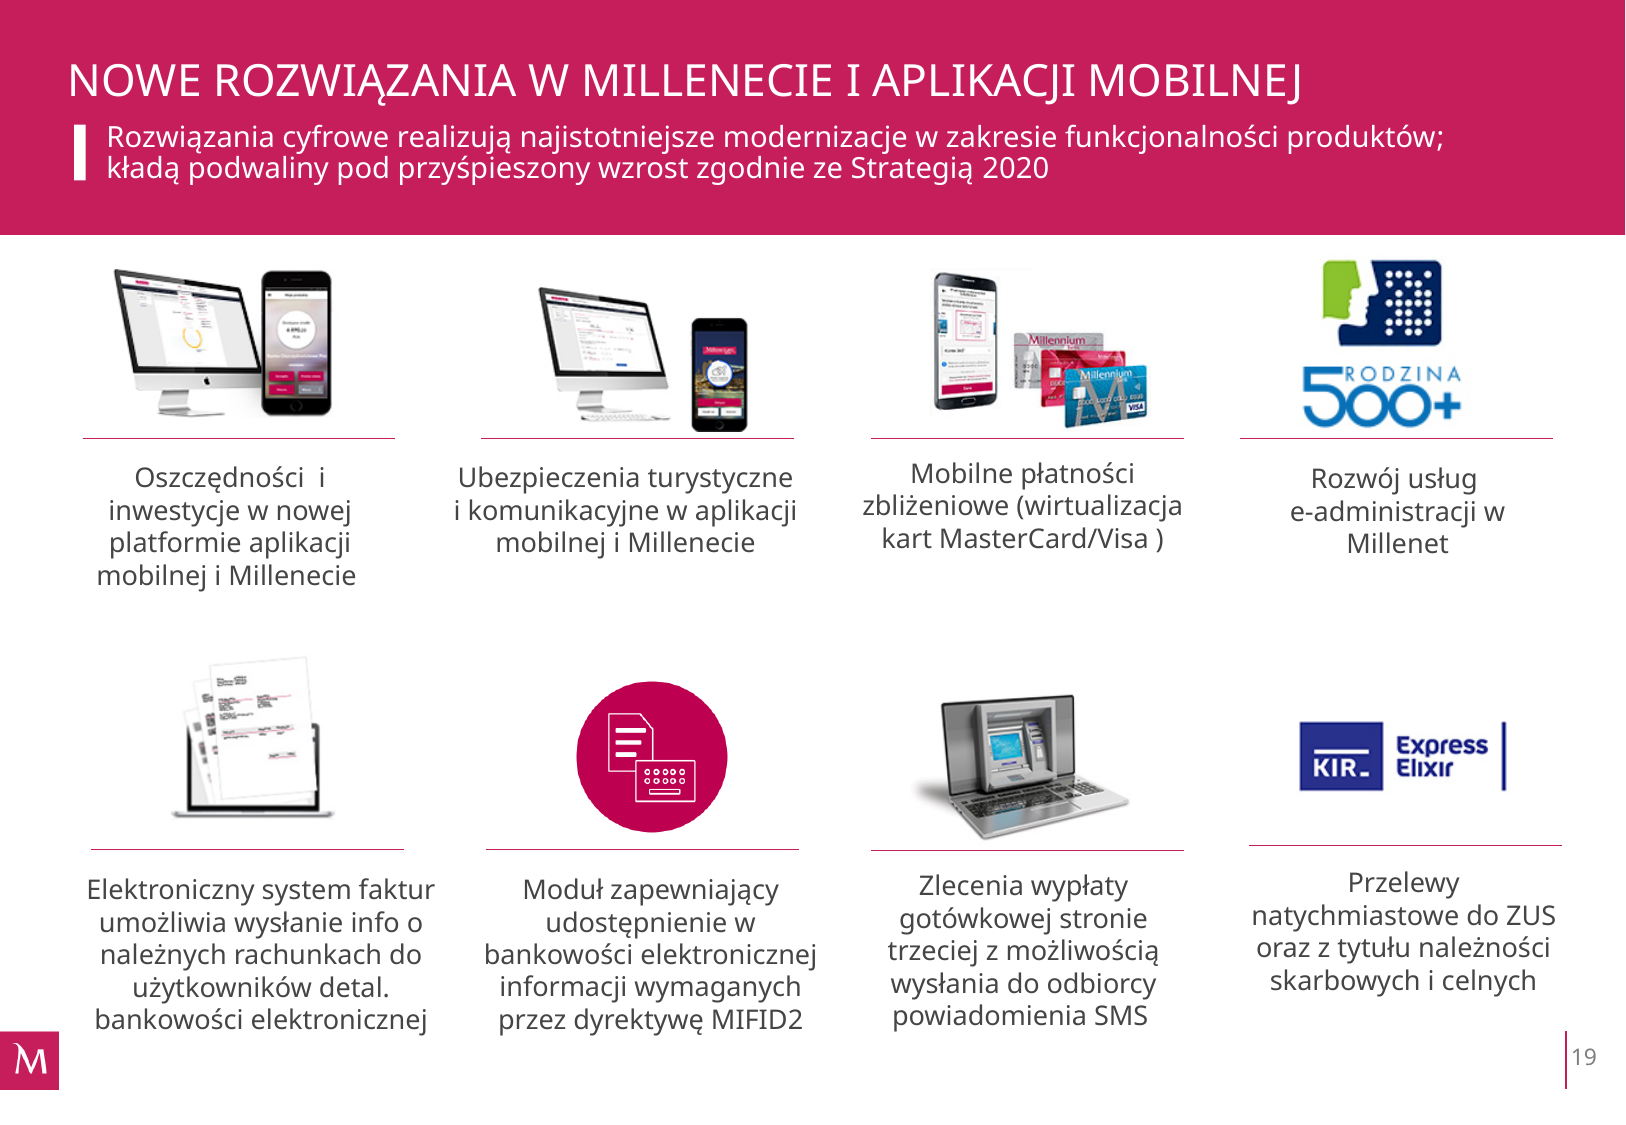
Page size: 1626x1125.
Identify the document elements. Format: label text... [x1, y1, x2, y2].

text_box Ubezpieczenia turystyczne i komunikacyjne w aplikacji mobilnej i Millenecie [436, 453, 815, 566]
list Rozwiązania cyfrowe realizują najistotniejsze modernizacje w zakresie funkcjonalności produktów; kładą podwaliny pod przyśpieszony wzrost zgodnie ze Strategią 2020 [91, 115, 1521, 180]
text_box Rozwój usług e-administracji w Millenet [1223, 454, 1572, 567]
text_box Zlecenia wypłaty gotówkowej stronie trzeciej z możliwością wysłania do odbiorcy powiadomienia SMS [855, 861, 1192, 1039]
slide_number 19 [1545, 1028, 1613, 1088]
text_box Elektroniczny system faktur umożliwia wysłanie info o należnych rachunkach do użytkowników detal. bankowości elektronicznej [62, 865, 460, 1043]
text_box Mobilne płatności zbliżeniowe (wirtualizacja kart MasterCard/Visa ) [821, 448, 1224, 562]
text_box Oszczędności i inwestycje w nowej platformie aplikacji mobilnej i Millenecie [62, 453, 398, 599]
text_box Przelewy natychmiastowe do ZUS oraz z tytułu należności skarbowych i celnych [1235, 858, 1572, 1003]
text_box Moduł zapewniający udostępnienie w bankowości elektronicznej informacji wymaganych przez dyrektywę MIFID2 [461, 865, 840, 1043]
title NOWE ROZWIĄZANIA W MILLENECIE I APLIKACJI MOBILNEJ [52, 32, 1455, 133]
picture [0, 0, 1626, 1125]
